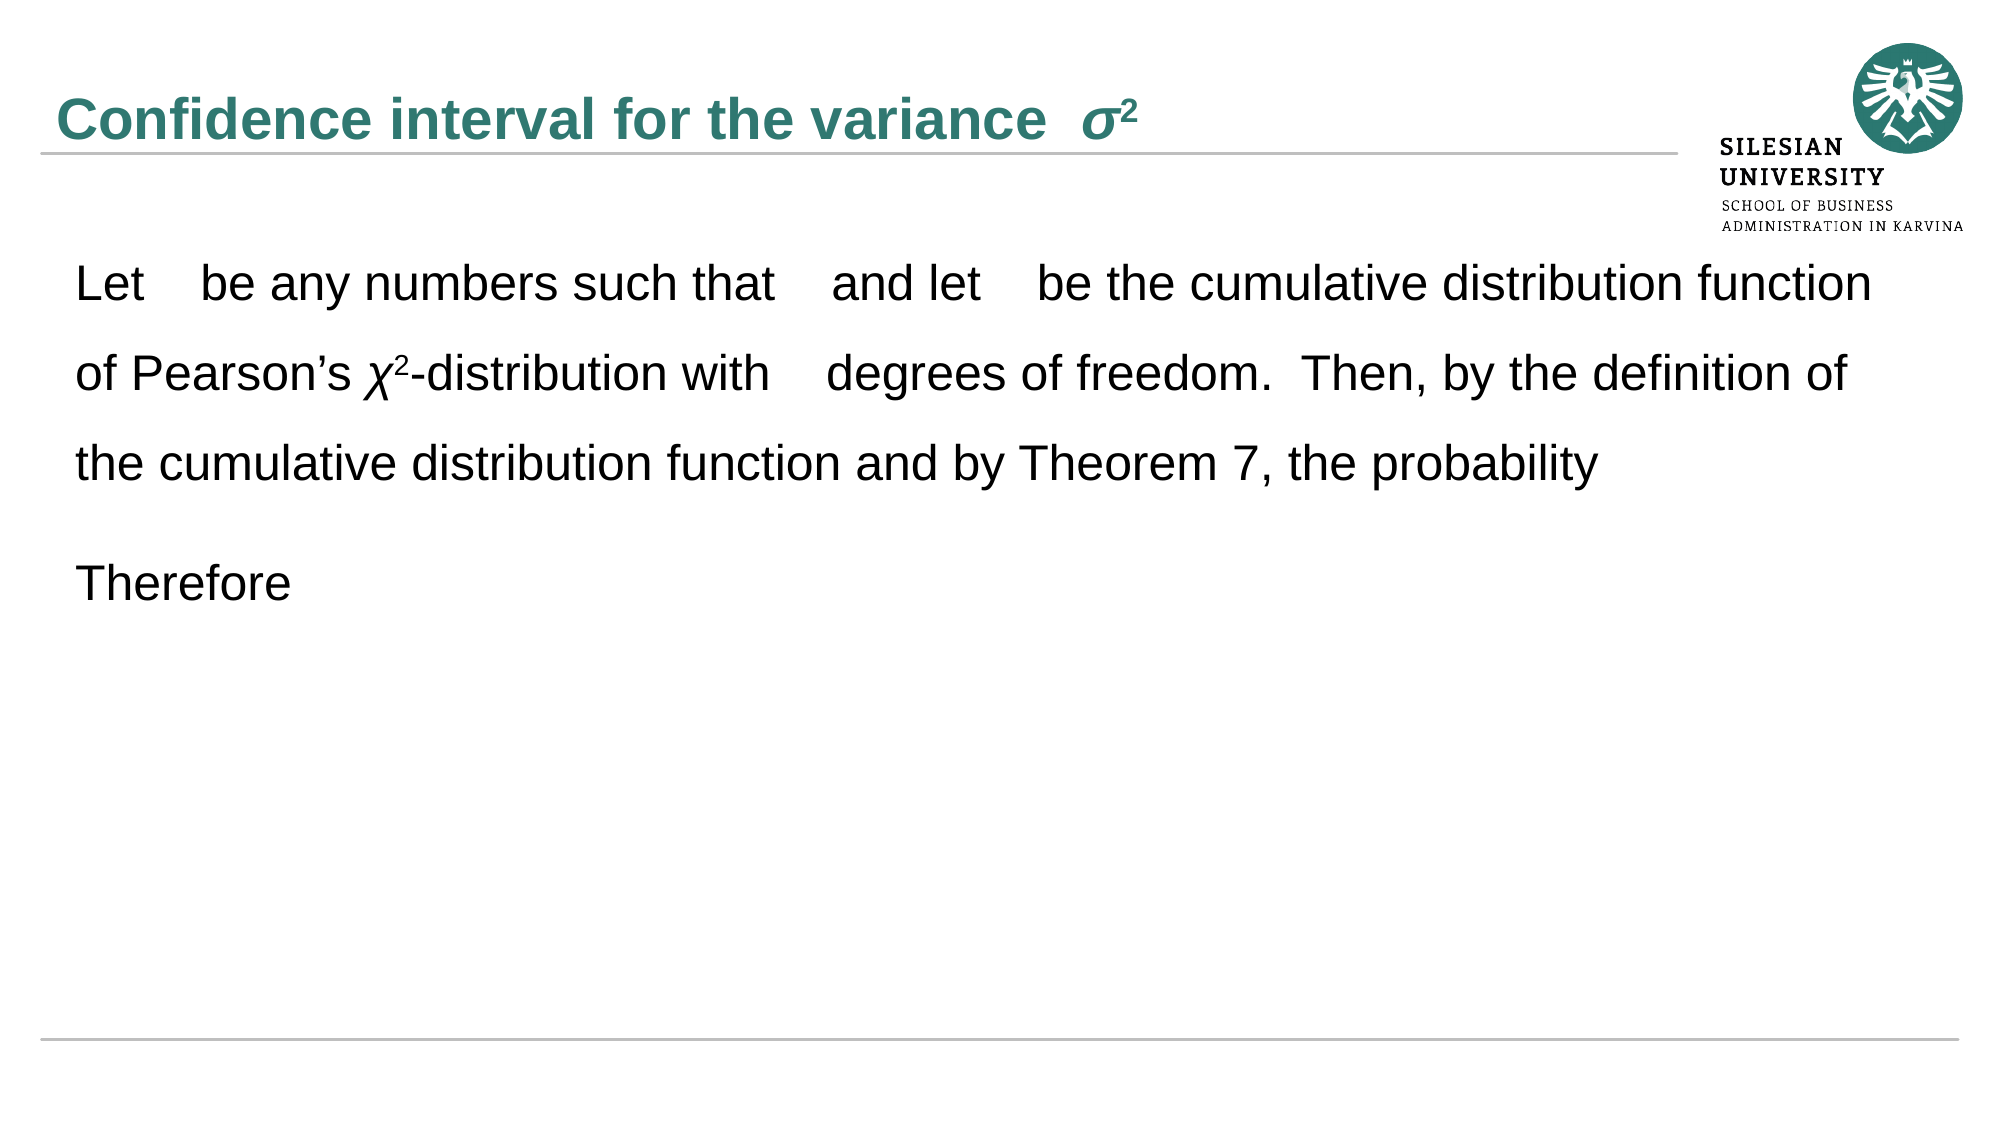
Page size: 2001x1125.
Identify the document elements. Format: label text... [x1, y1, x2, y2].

title Confidence interval for the variance σ2 [41, 73, 1636, 150]
picture [1720, 43, 1963, 231]
